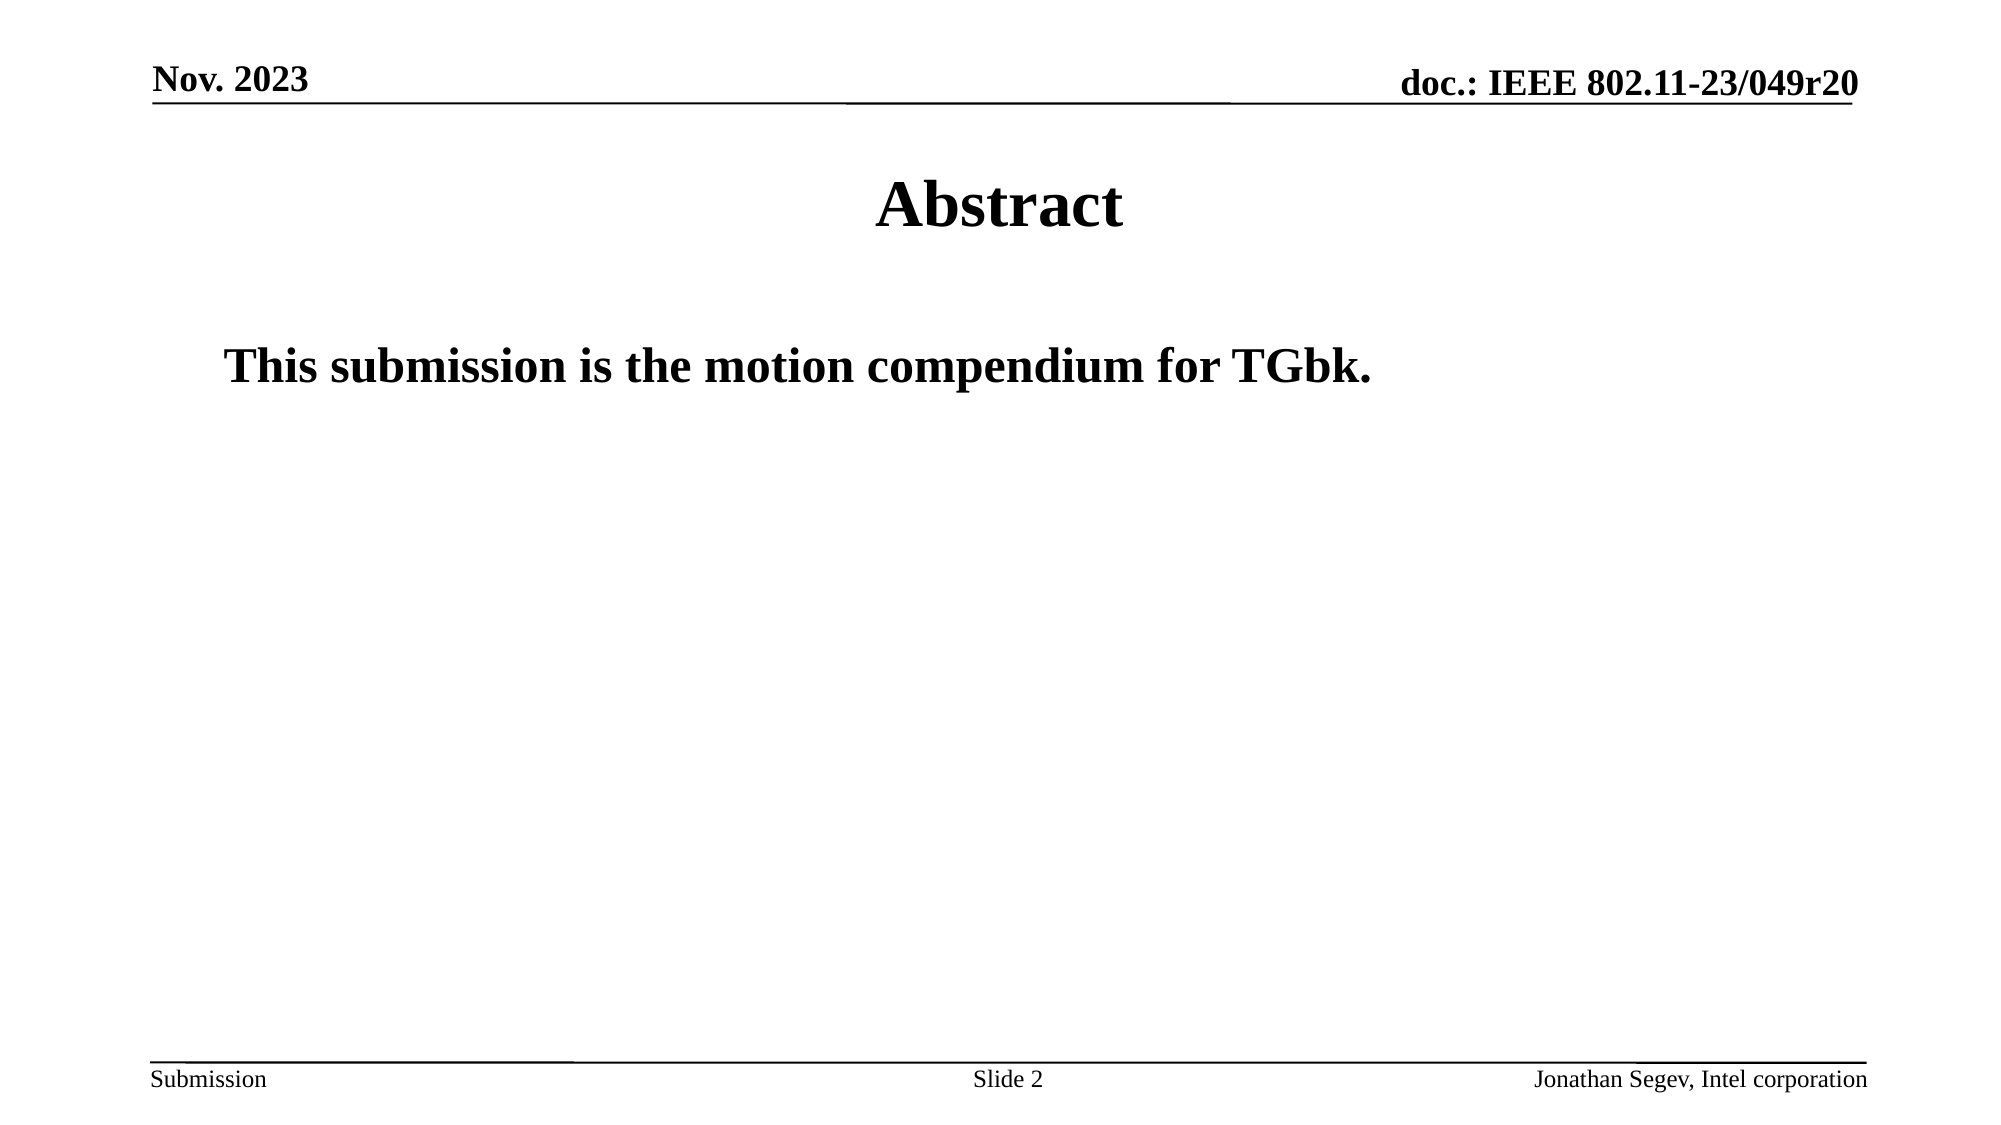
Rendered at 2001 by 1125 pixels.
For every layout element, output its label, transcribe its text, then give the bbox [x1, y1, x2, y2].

title Abstract [149, 112, 1850, 288]
slide_number Slide 2 [950, 1061, 1067, 1123]
list This submission is the motion compendium for TGbk. [149, 324, 1850, 1000]
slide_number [152, 54, 563, 100]
footer Jonathan Segev, Intel corporation [1171, 1061, 1869, 1093]
